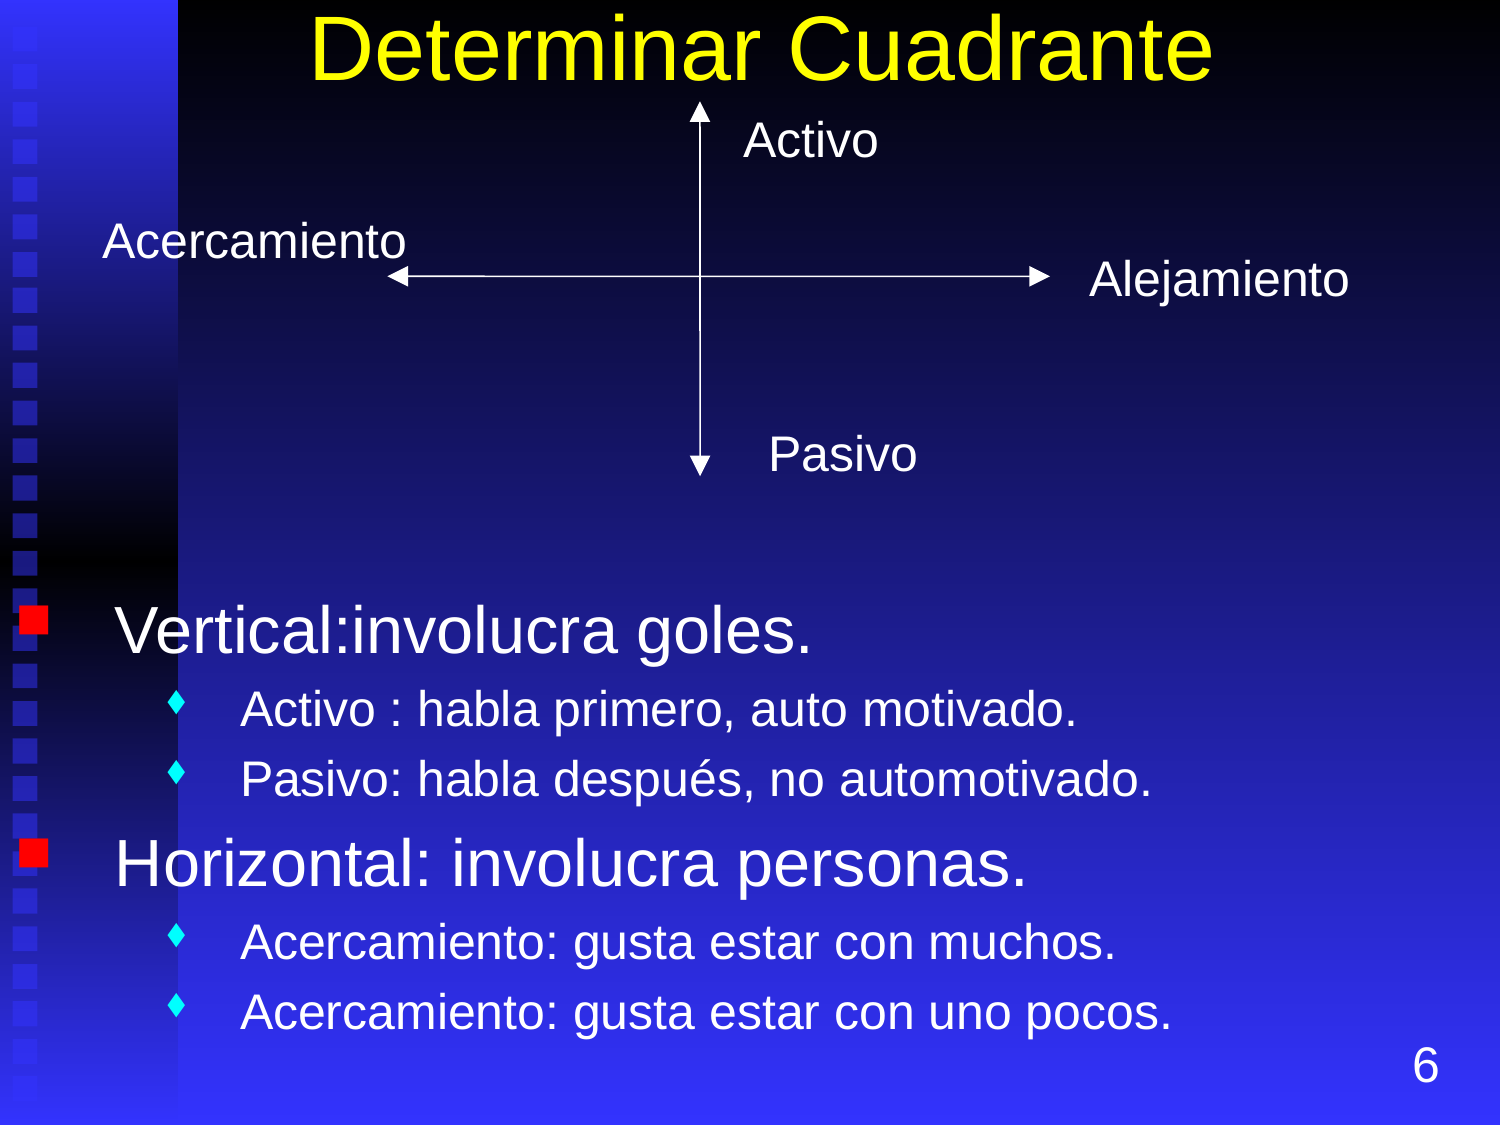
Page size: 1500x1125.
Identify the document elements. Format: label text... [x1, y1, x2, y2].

text_box 6 [1397, 1024, 1456, 1100]
title Determinar Cuadrante [124, 0, 1401, 98]
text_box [87, 99, 1413, 489]
list Vertical:involucra goles. Activo : habla primero, auto motivado. Pasivo: habla después, no automotivado. Horizontal: involucra personas. Acercamiento: gusta estar con muchos. Acercamiento: gusta estar con uno pocos. [0, 112, 1500, 1088]
